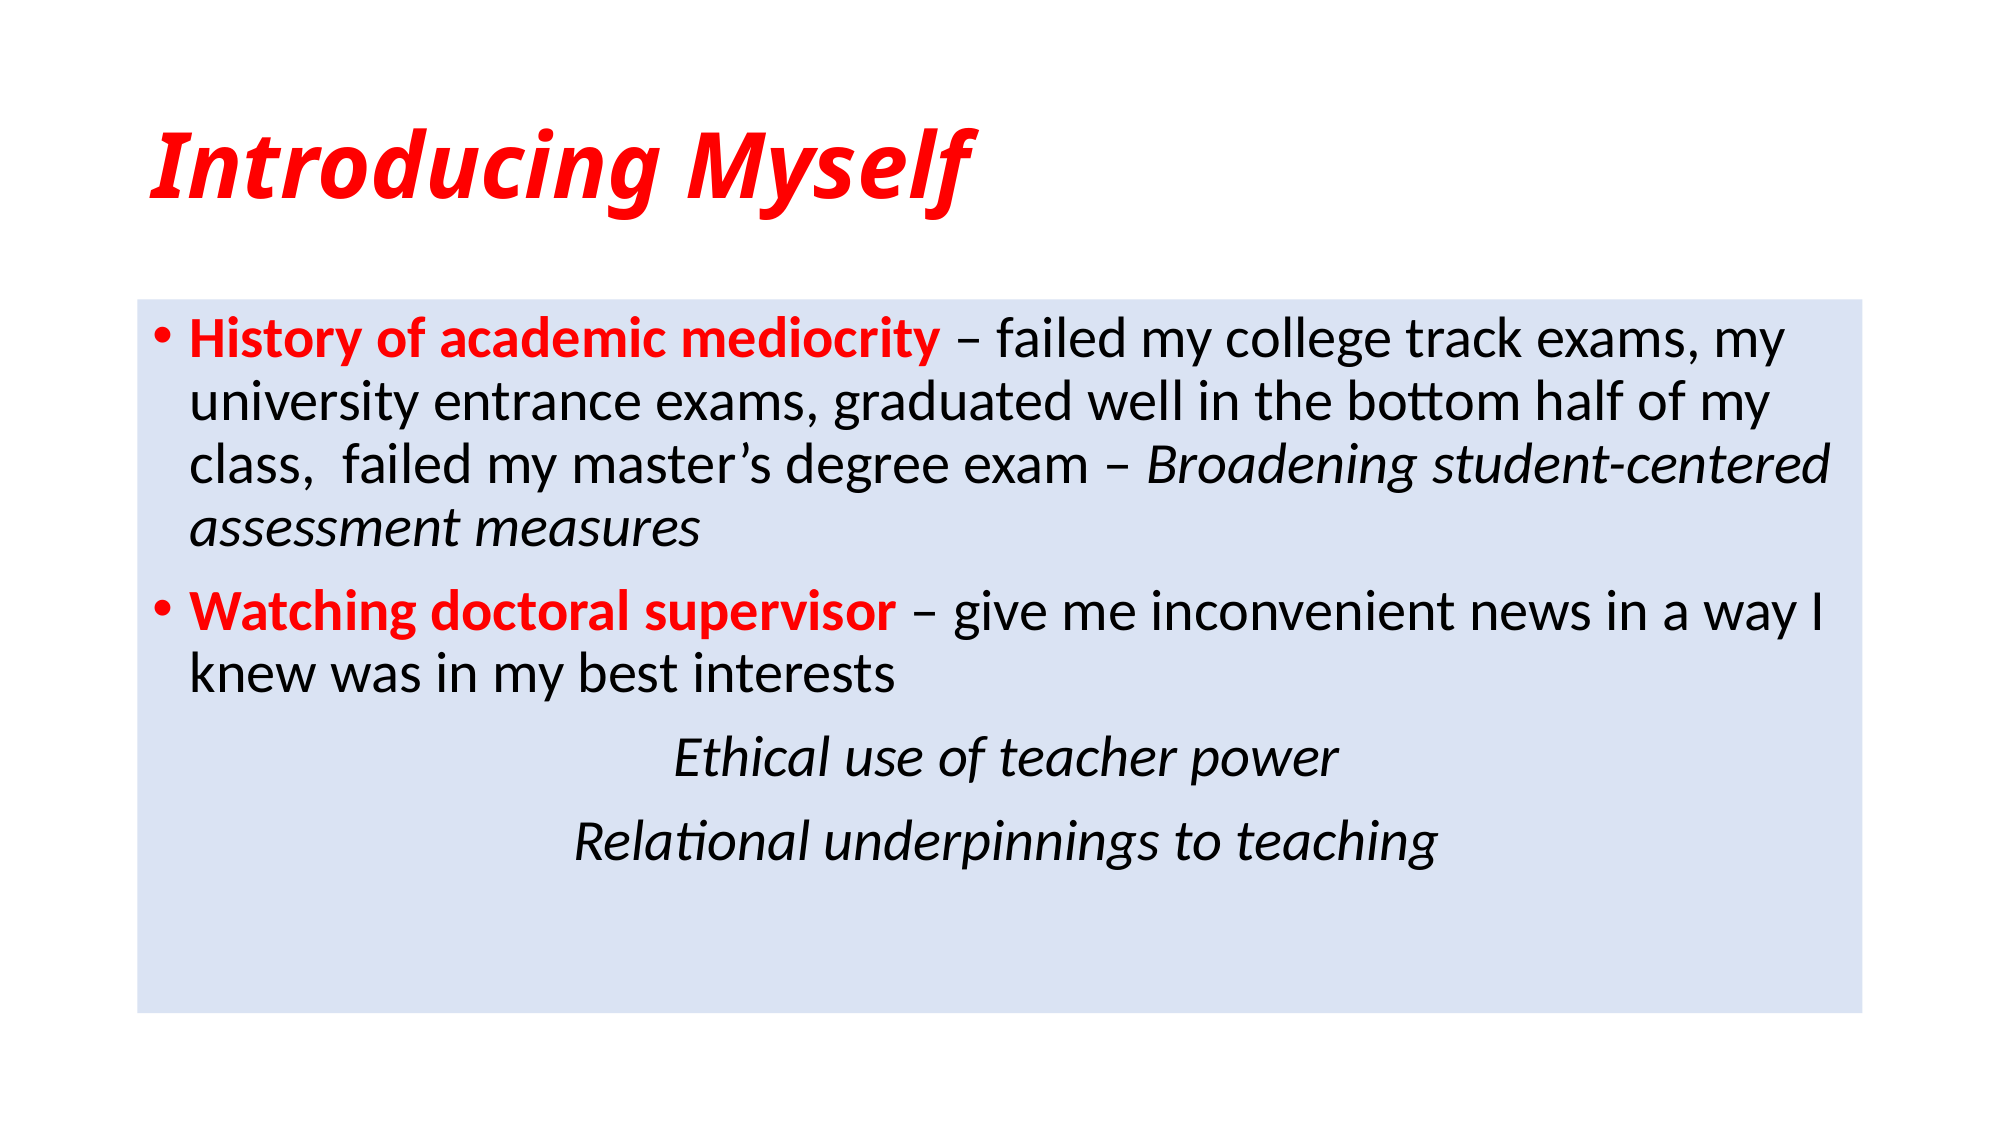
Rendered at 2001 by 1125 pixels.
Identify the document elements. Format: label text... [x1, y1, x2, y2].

list History of academic mediocrity – failed my college track exams, my university entrance exams, graduated well in the bottom half of my class, failed my master’s degree exam – Broadening student-centered assessment measures Watching doctoral supervisor – give me inconvenient news in a way I knew was in my best interests Ethical use of teacher power Relational underpinnings to teaching [137, 299, 1863, 1014]
title Introducing Myself [137, 59, 1863, 278]
